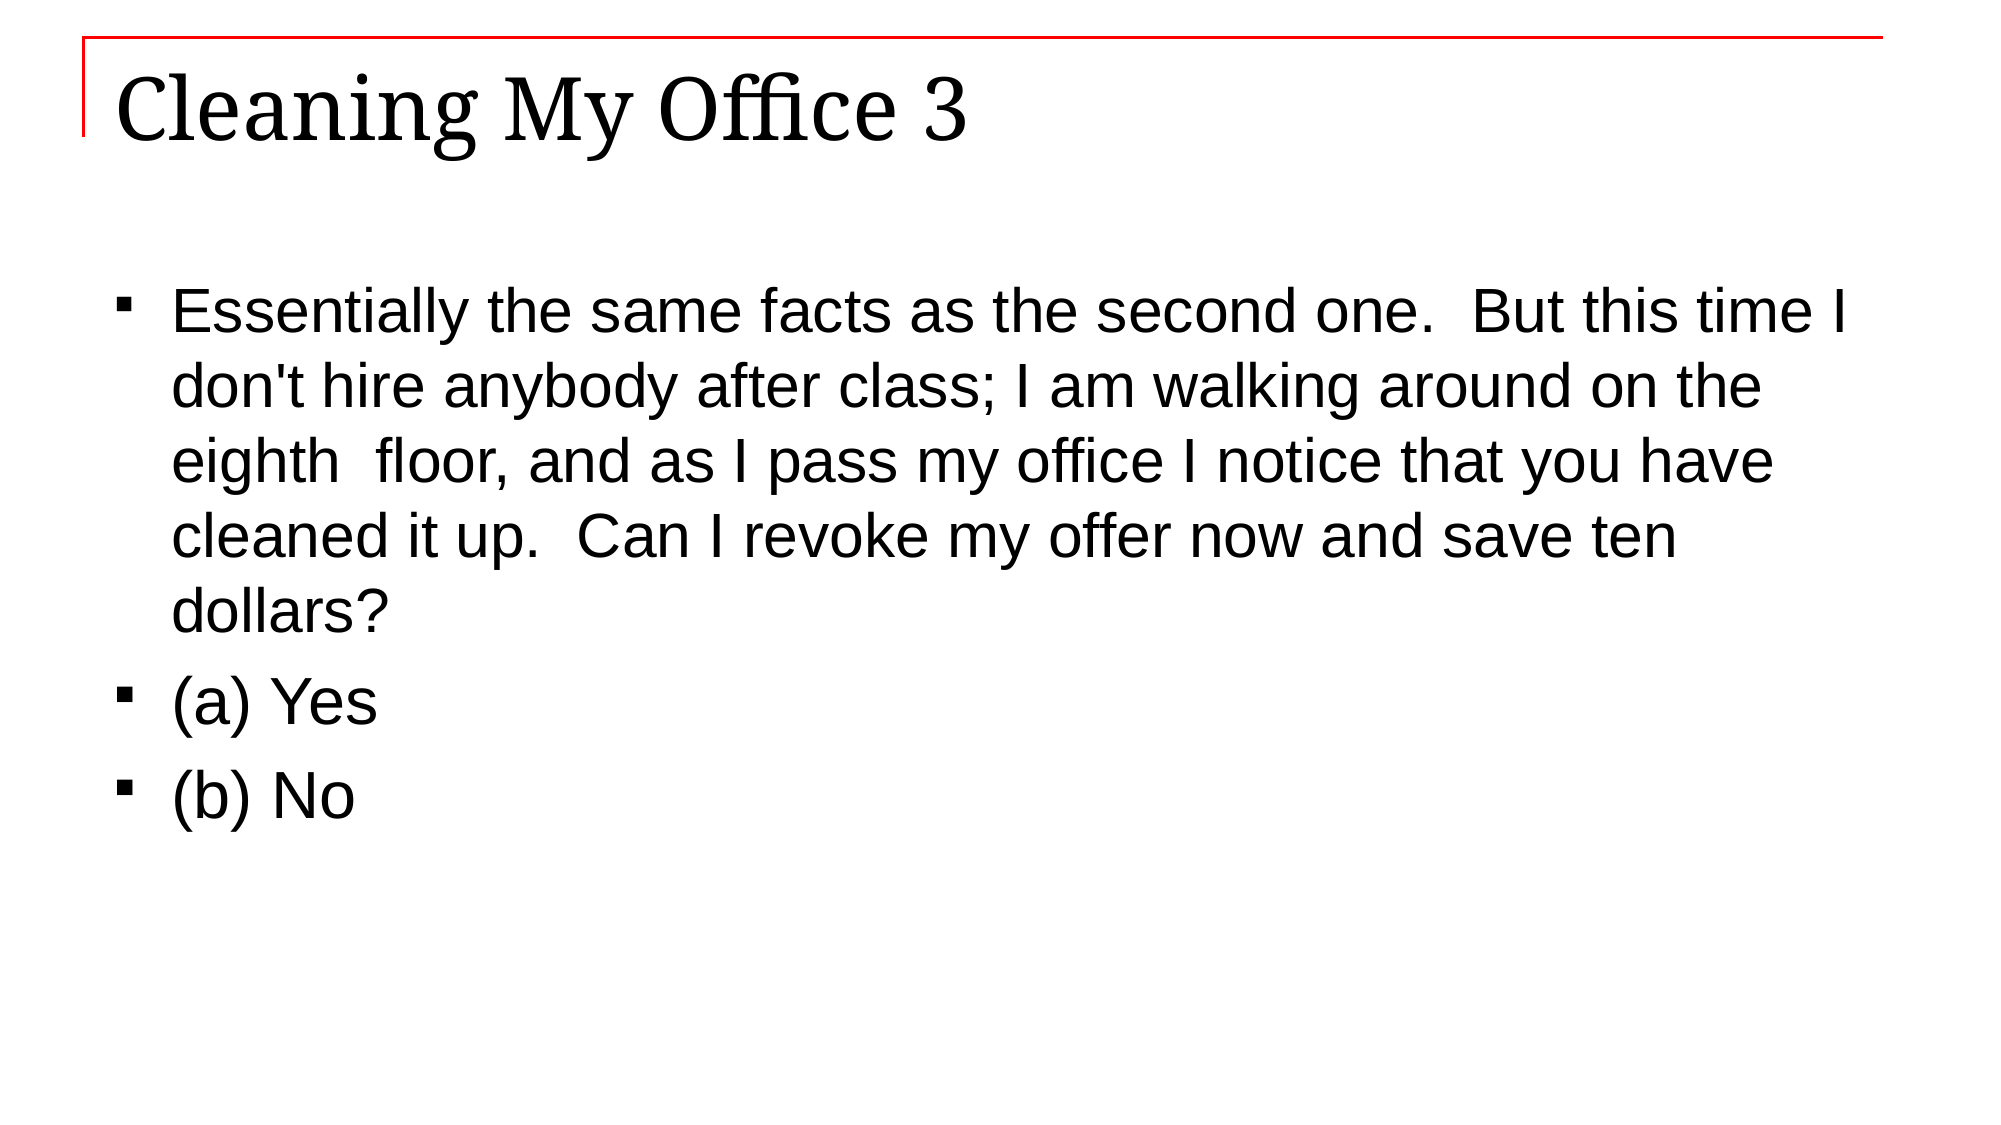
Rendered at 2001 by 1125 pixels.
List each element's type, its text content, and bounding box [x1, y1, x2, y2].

title Cleaning My Office 3 [99, 45, 1900, 233]
list Essentially the same facts as the second one. But this time I don't hire anybody after class; I am walking around on the eighth floor, and as I pass my office I notice that you have cleaned it up. Can I revoke my offer now and save ten dollars? (a) Yes (b) No [99, 262, 1900, 1006]
